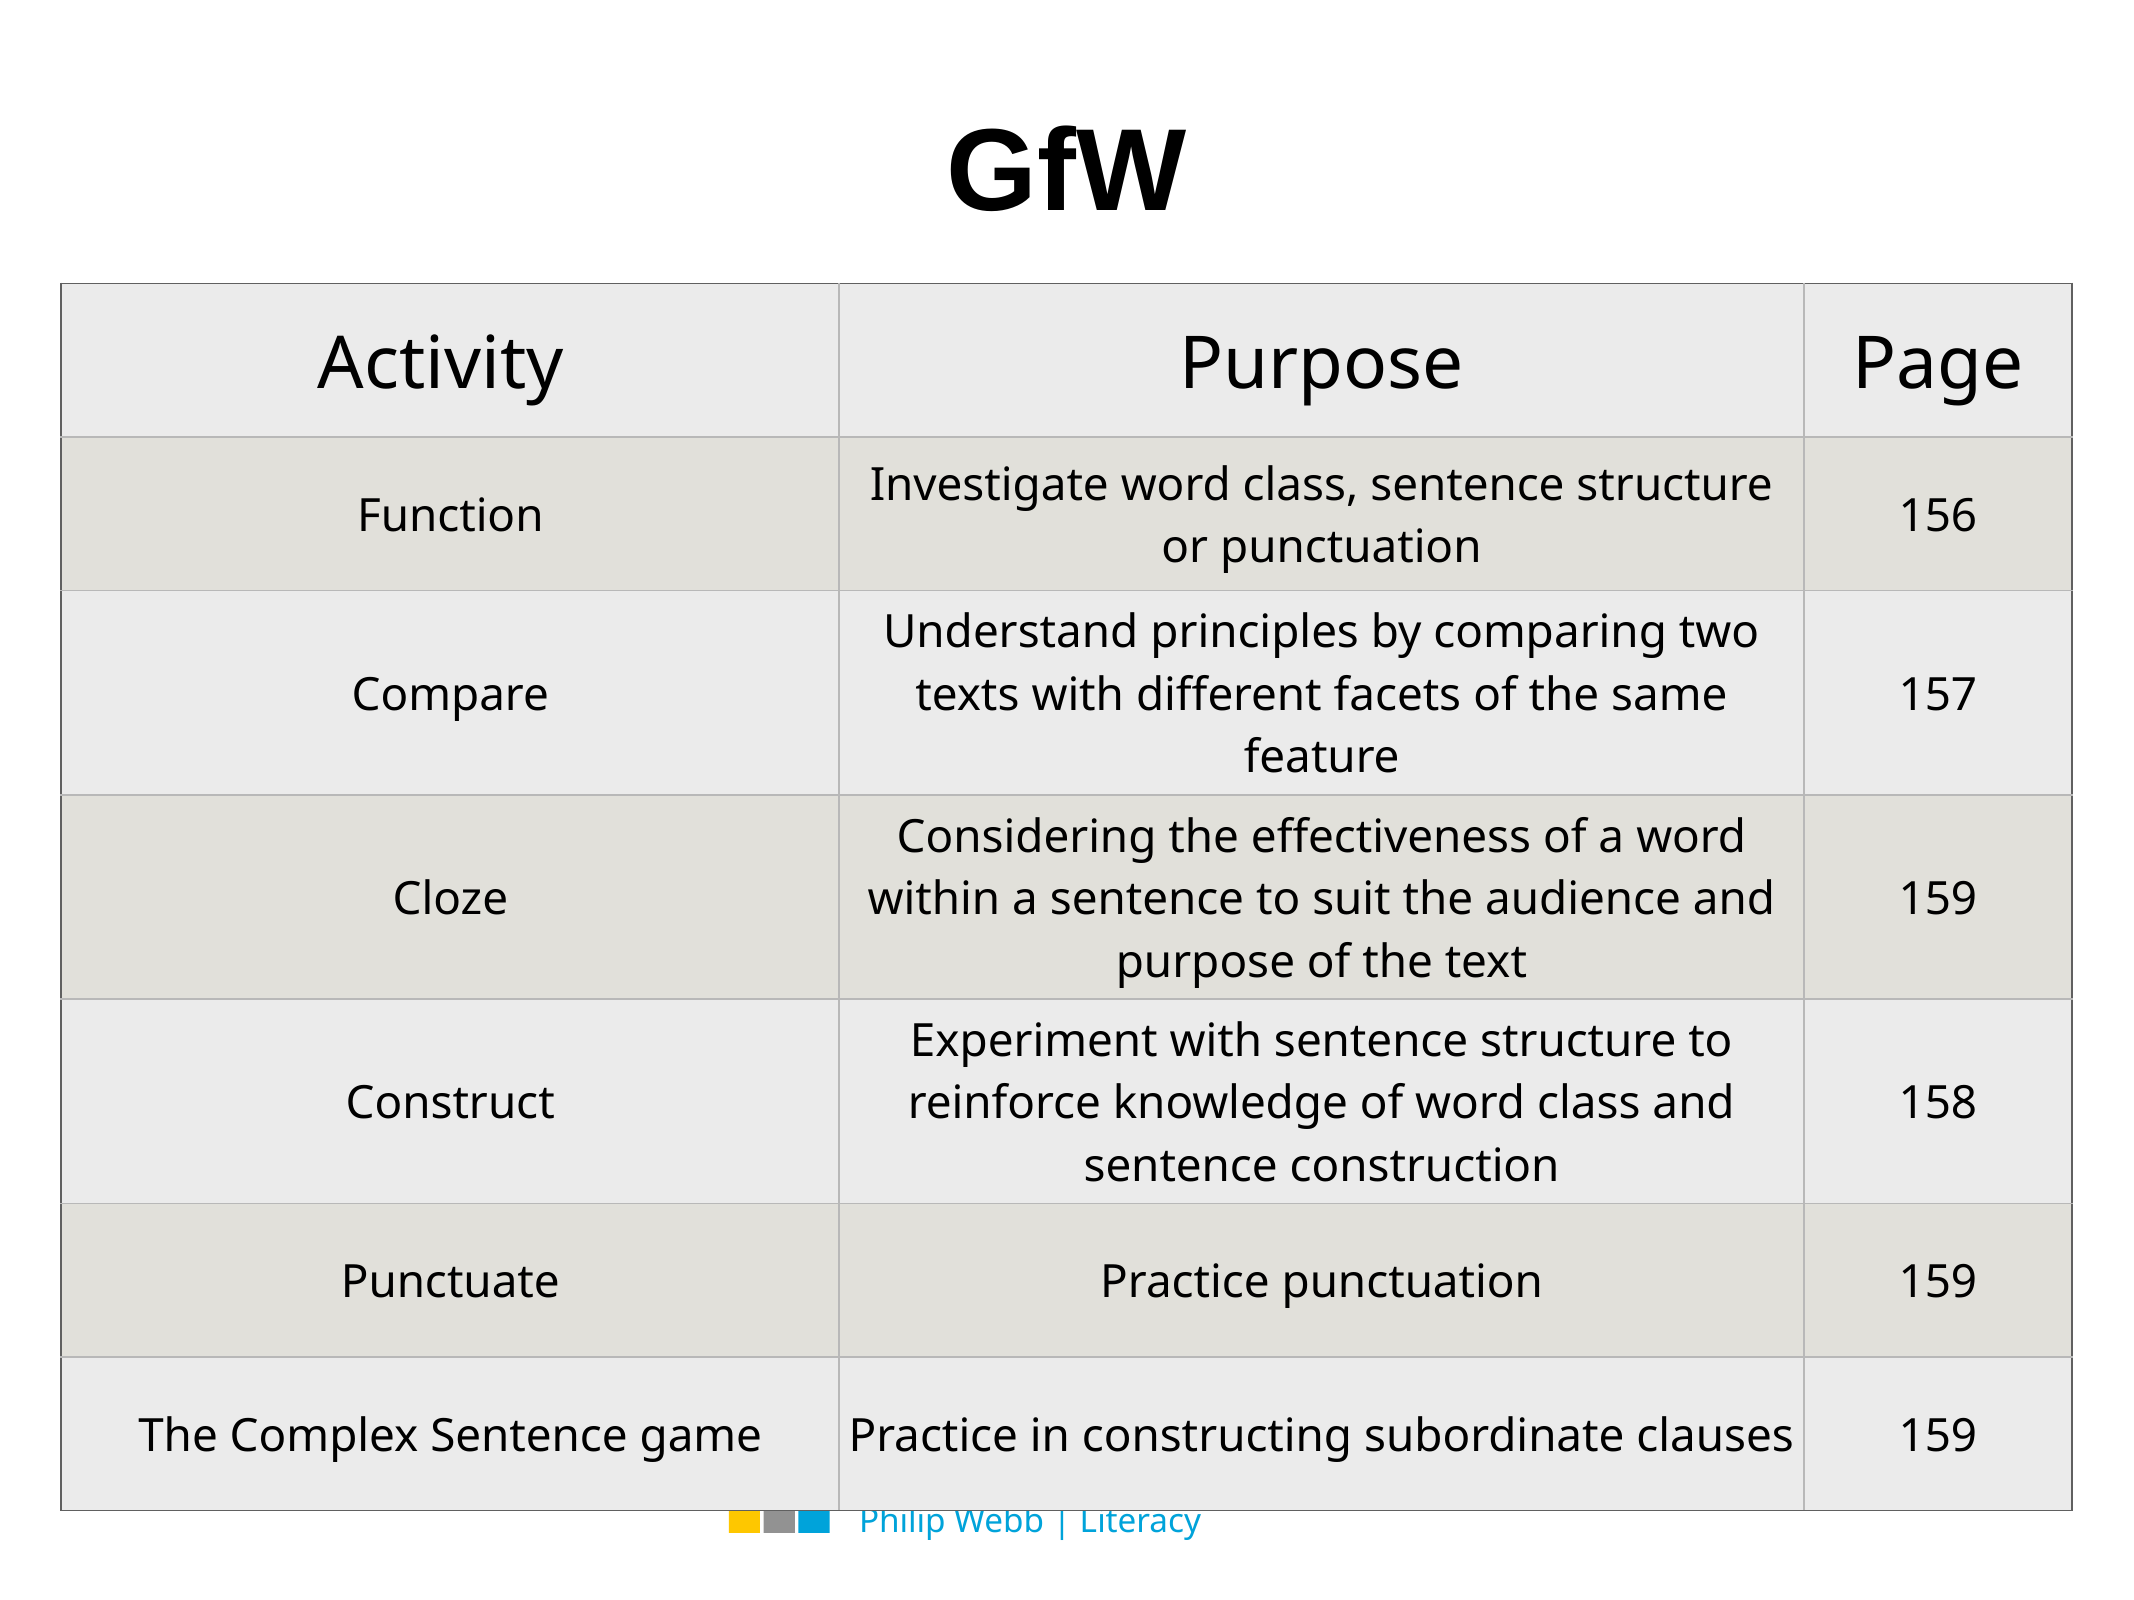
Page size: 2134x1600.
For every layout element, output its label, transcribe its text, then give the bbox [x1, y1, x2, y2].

table_header Purpose [840, 284, 1803, 436]
table_cell Considering the effectiveness of a word within a sentence to suit the audience and purpose of the text [840, 796, 1803, 998]
table_cell Practice punctuation [840, 1204, 1803, 1356]
table_cell Construct [62, 1000, 838, 1203]
table_cell Investigate word class, sentence structure or punctuation [840, 438, 1803, 590]
table_cell Experiment with sentence structure to reinforce knowledge of word class and sentence construction [840, 1000, 1803, 1203]
table_cell Punctuate [62, 1204, 838, 1356]
table_cell The Complex Sentence game [62, 1358, 838, 1510]
table_cell Practice in constructing subordinate clauses [840, 1358, 1803, 1510]
title GfW [934, 0, 1200, 283]
table_cell 159 [1805, 1358, 2071, 1510]
table_cell 158 [1805, 1000, 2071, 1203]
table_cell Understand principles by comparing two texts with different facets of the same feature [840, 591, 1803, 794]
table_cell Cloze [62, 796, 838, 998]
table_cell Compare [62, 591, 838, 794]
table_cell 157 [1805, 591, 2071, 794]
table_header Page [1805, 284, 2071, 436]
table_cell 159 [1805, 1204, 2071, 1356]
table_header Activity [62, 284, 838, 436]
table_cell 159 [1805, 796, 2071, 998]
table_cell 156 [1805, 438, 2071, 590]
table_cell Function [62, 438, 838, 590]
